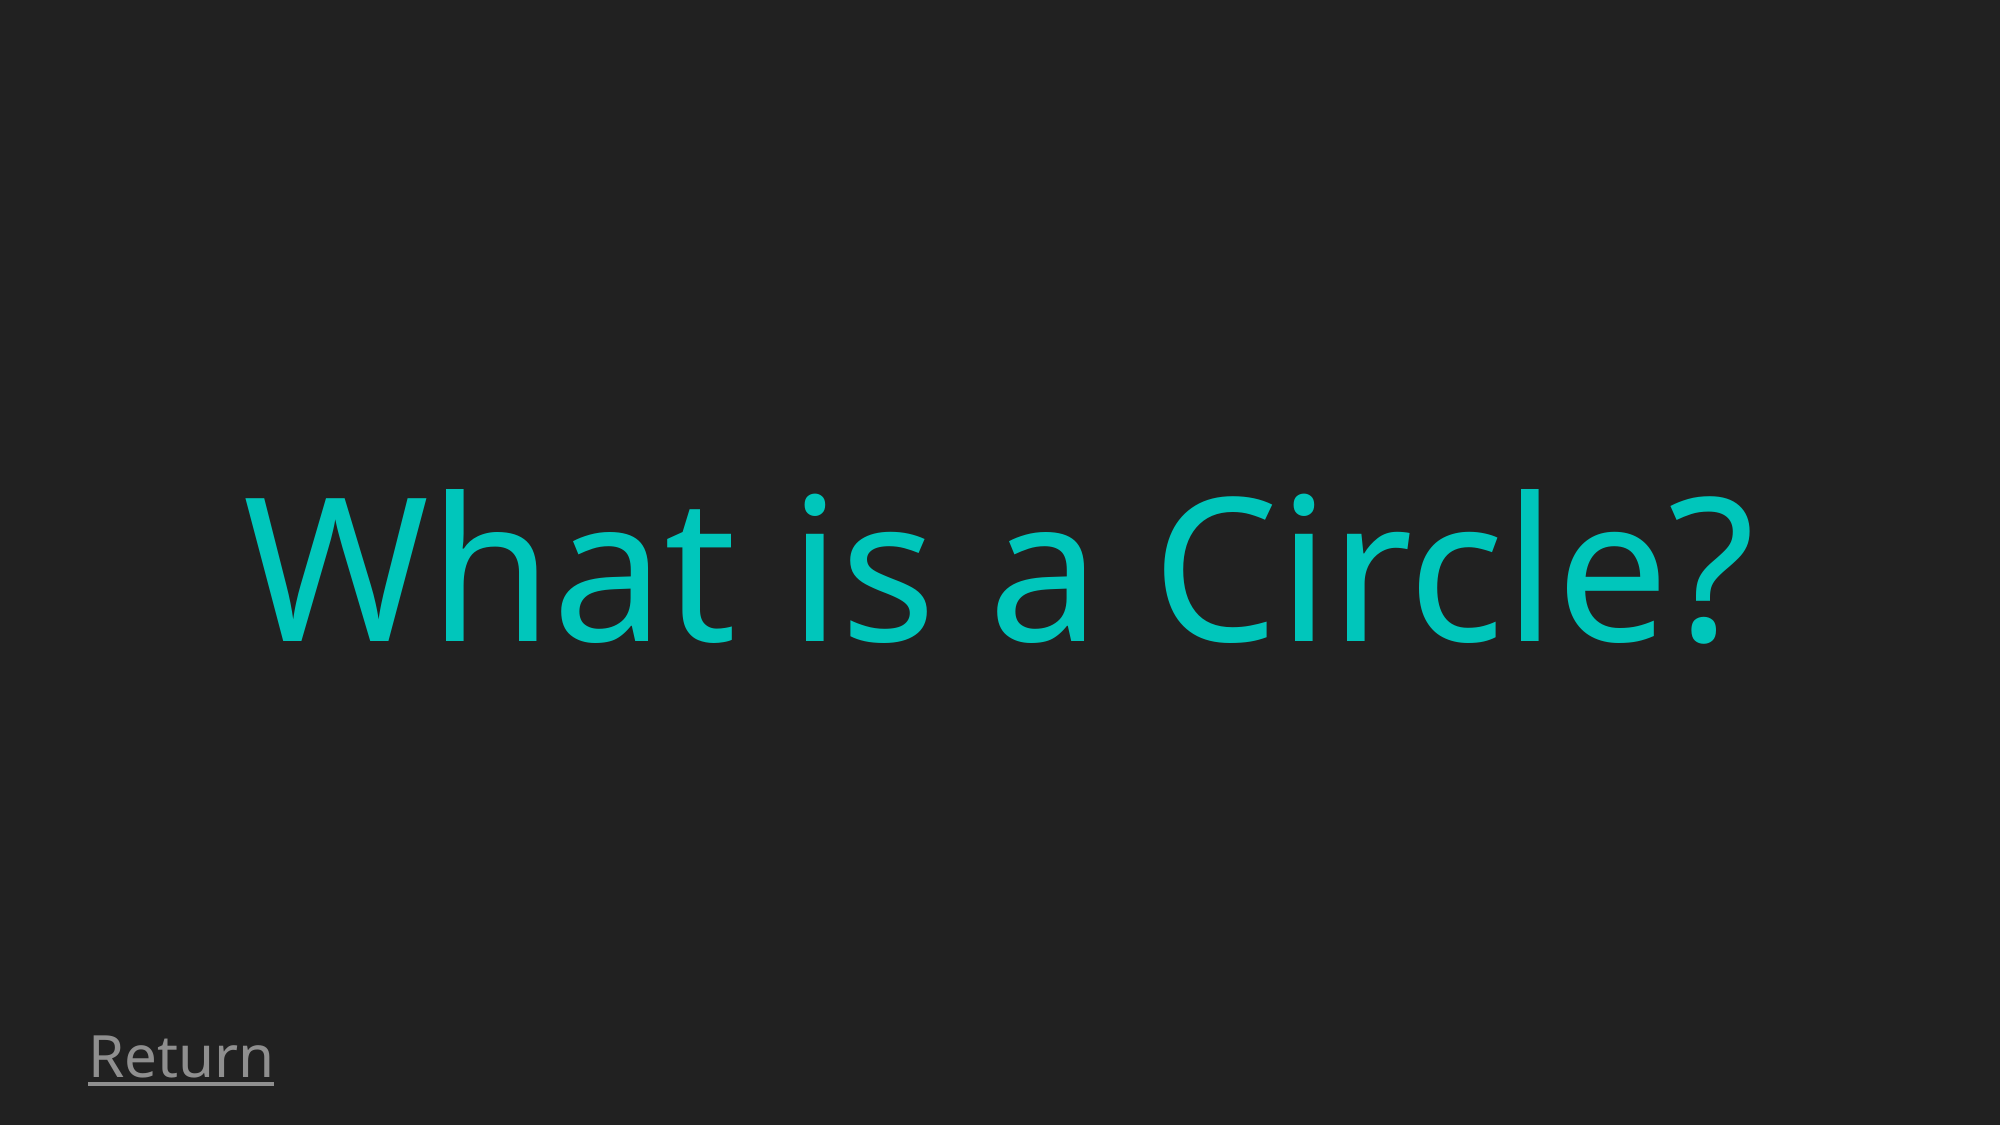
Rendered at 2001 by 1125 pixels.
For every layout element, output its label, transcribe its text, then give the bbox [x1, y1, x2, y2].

text_box Return [41, 1011, 322, 1106]
text_box What is a Circle? [144, 433, 1856, 689]
